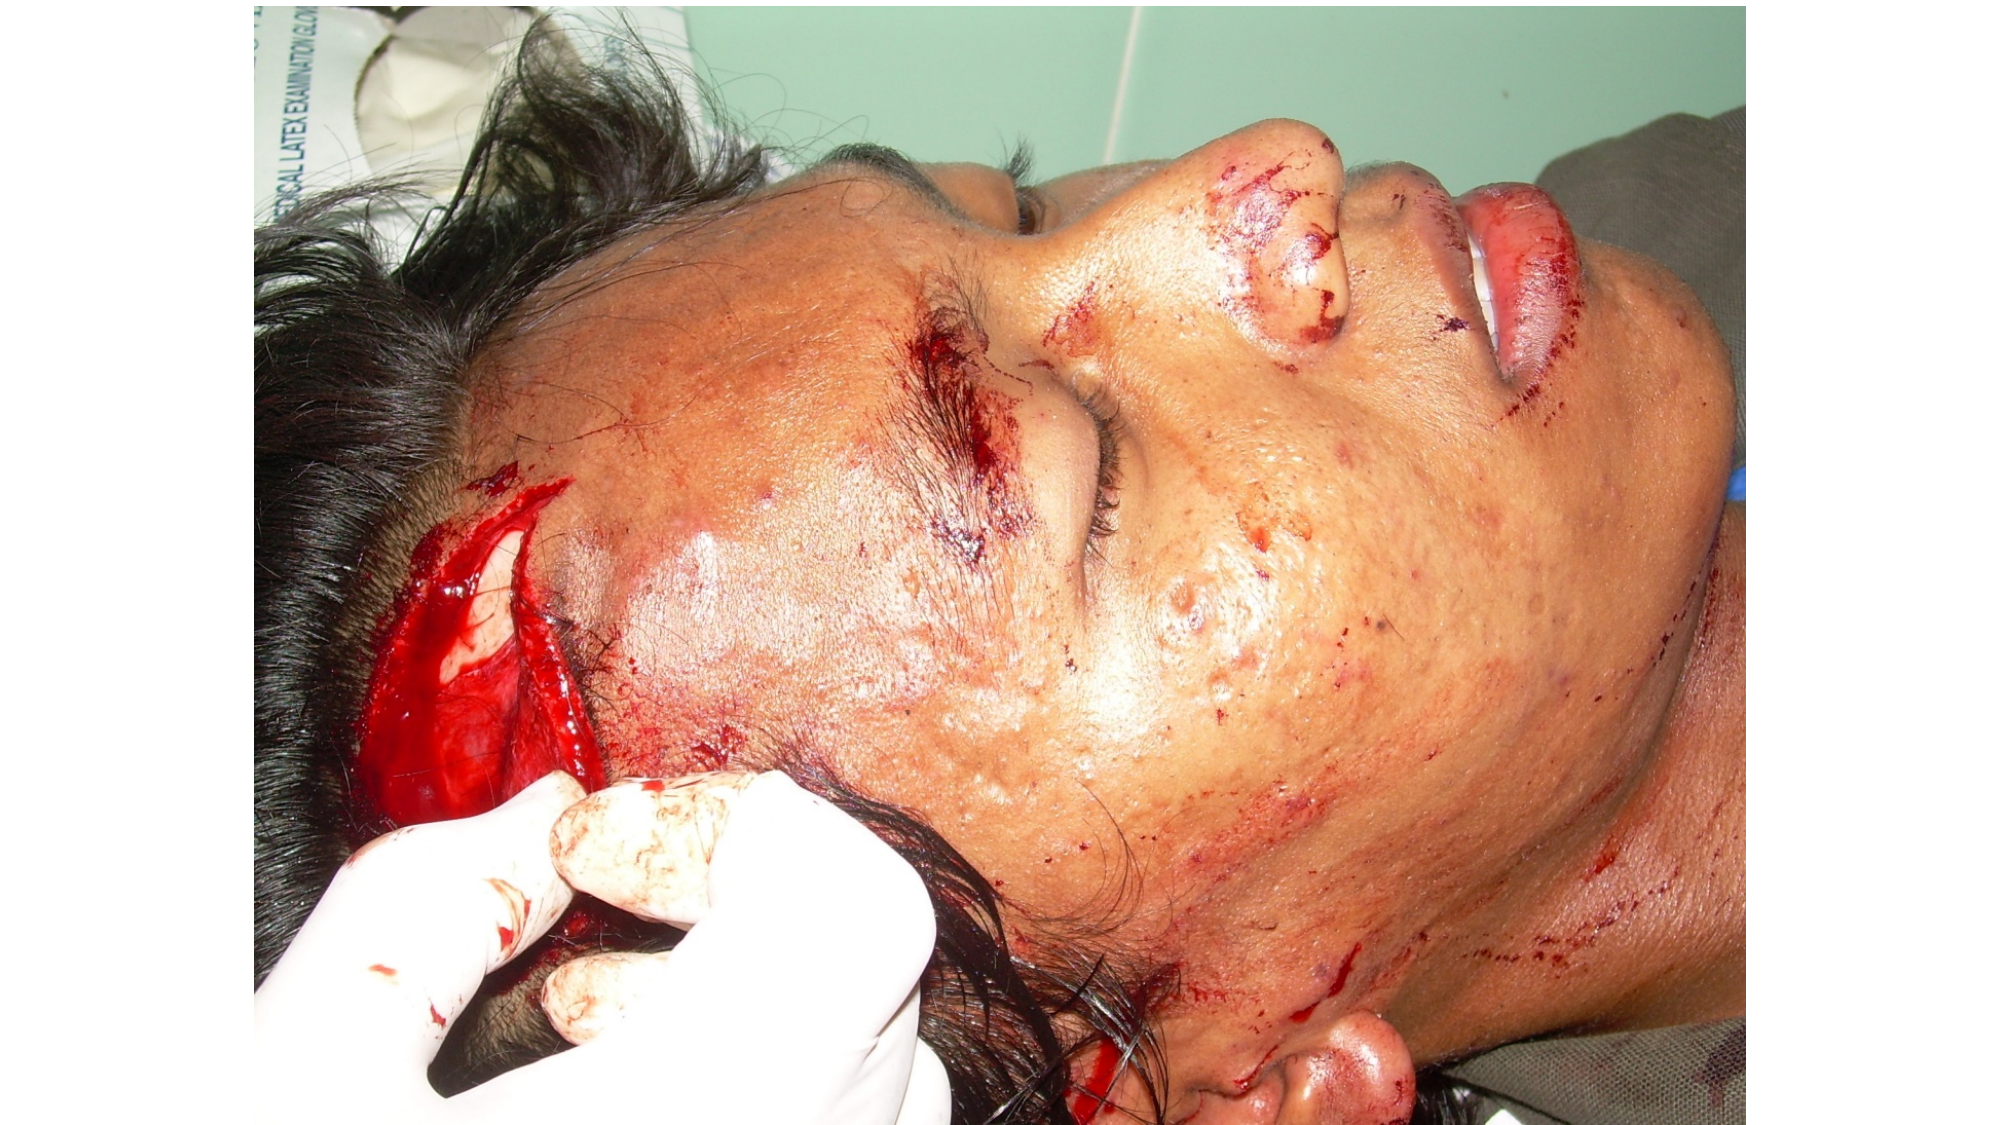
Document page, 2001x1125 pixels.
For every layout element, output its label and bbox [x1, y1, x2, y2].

list [253, 6, 1747, 1125]
